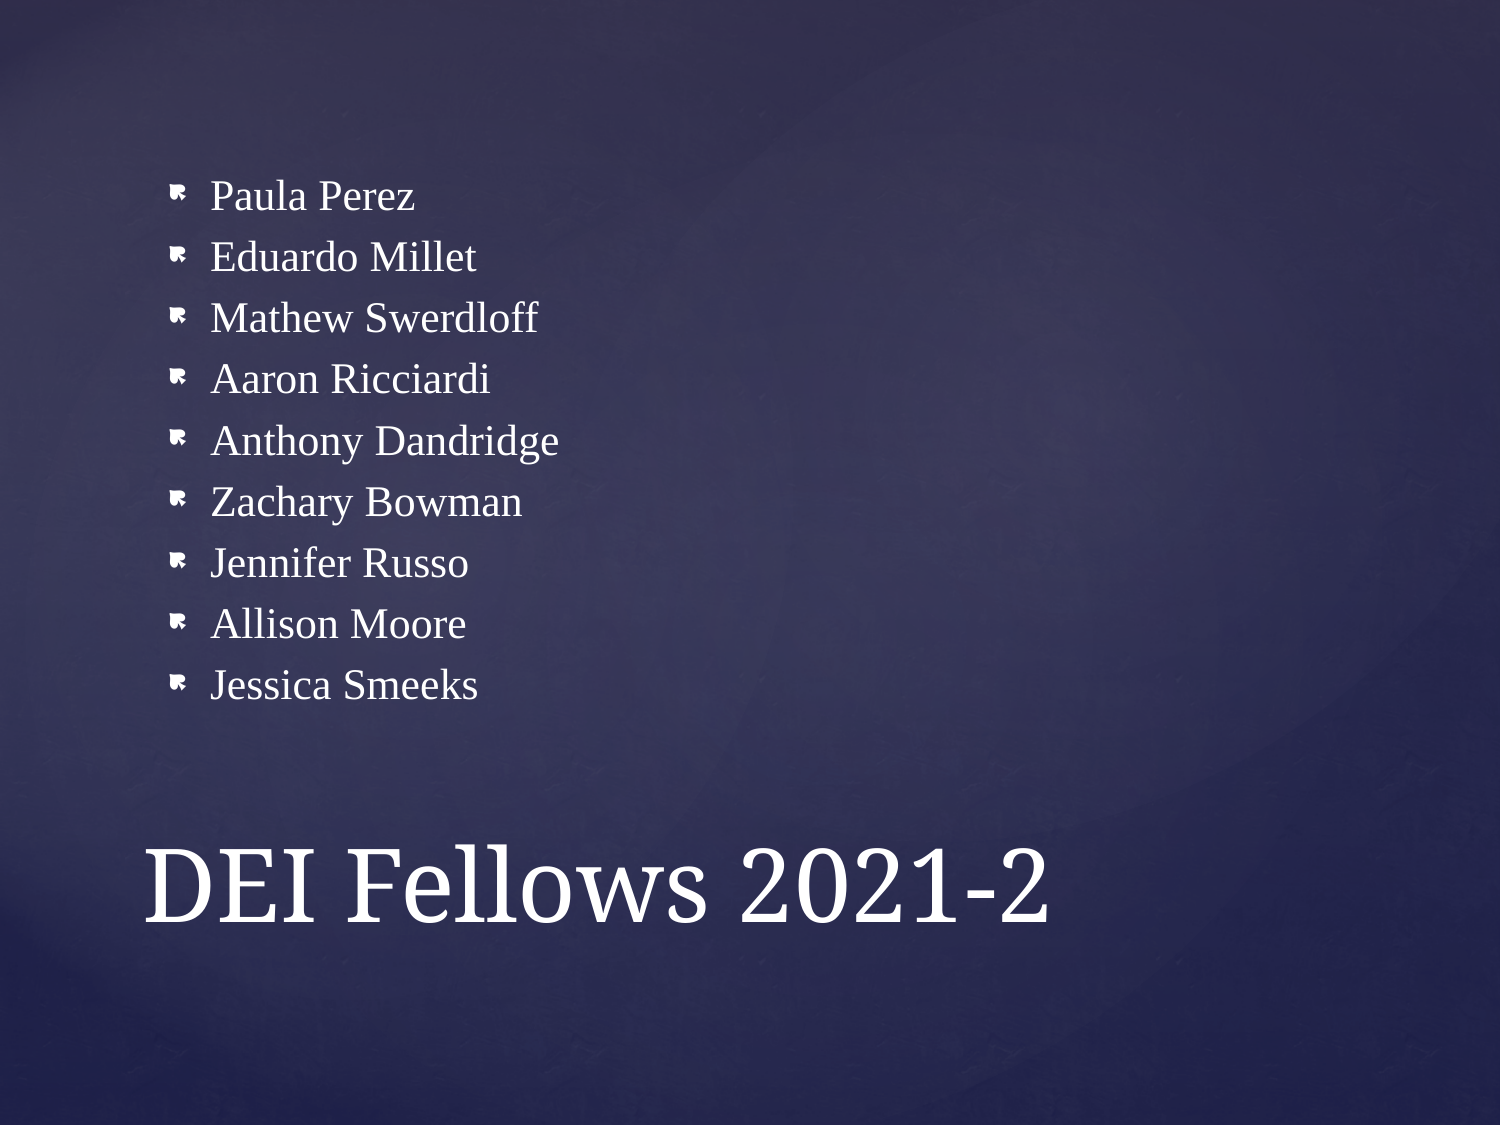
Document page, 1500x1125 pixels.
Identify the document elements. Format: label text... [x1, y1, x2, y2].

title DEI Fellows 2021-2 [127, 800, 1365, 950]
list Paula Perez Eduardo Millet Mathew Swerdloff Aaron Ricciardi Anthony Dandridge Zachary Bowman Jennifer Russo Allison Moore Jessica Smeeks [150, 112, 1350, 800]
